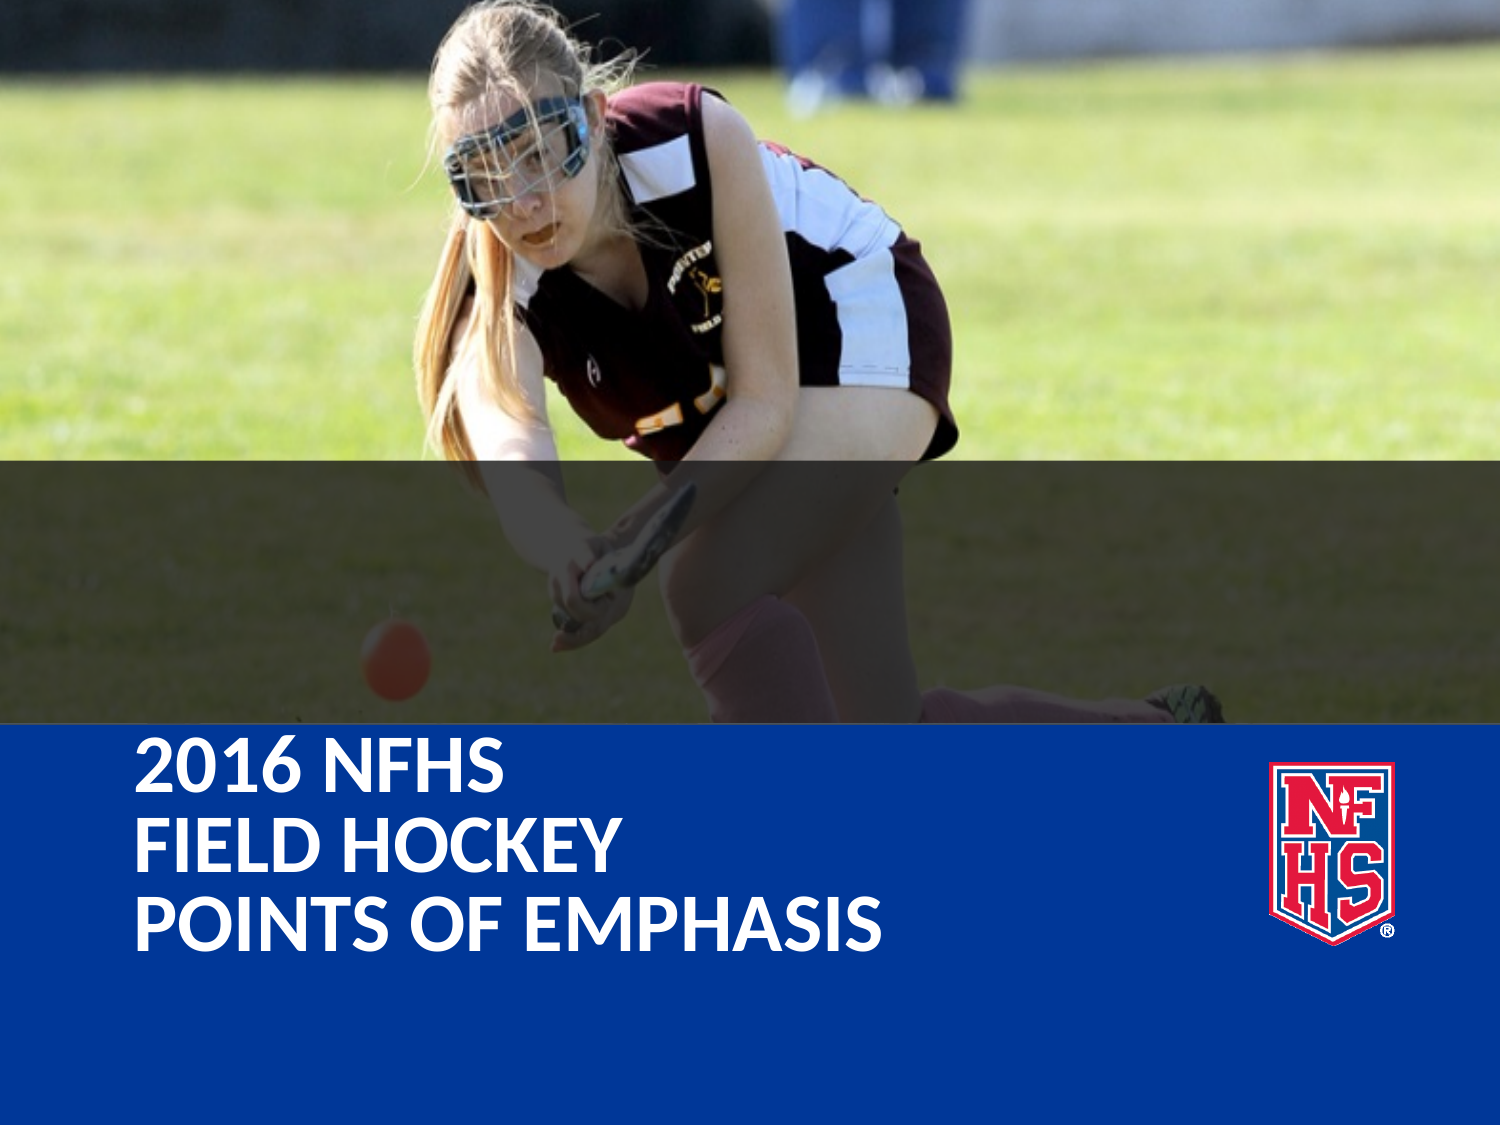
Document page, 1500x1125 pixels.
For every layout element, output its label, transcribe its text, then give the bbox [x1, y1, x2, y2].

picture [0, 0, 1500, 724]
title 2016 nfhs Field hockey Points of emphasis [118, 731, 1210, 947]
picture [1269, 762, 1395, 946]
